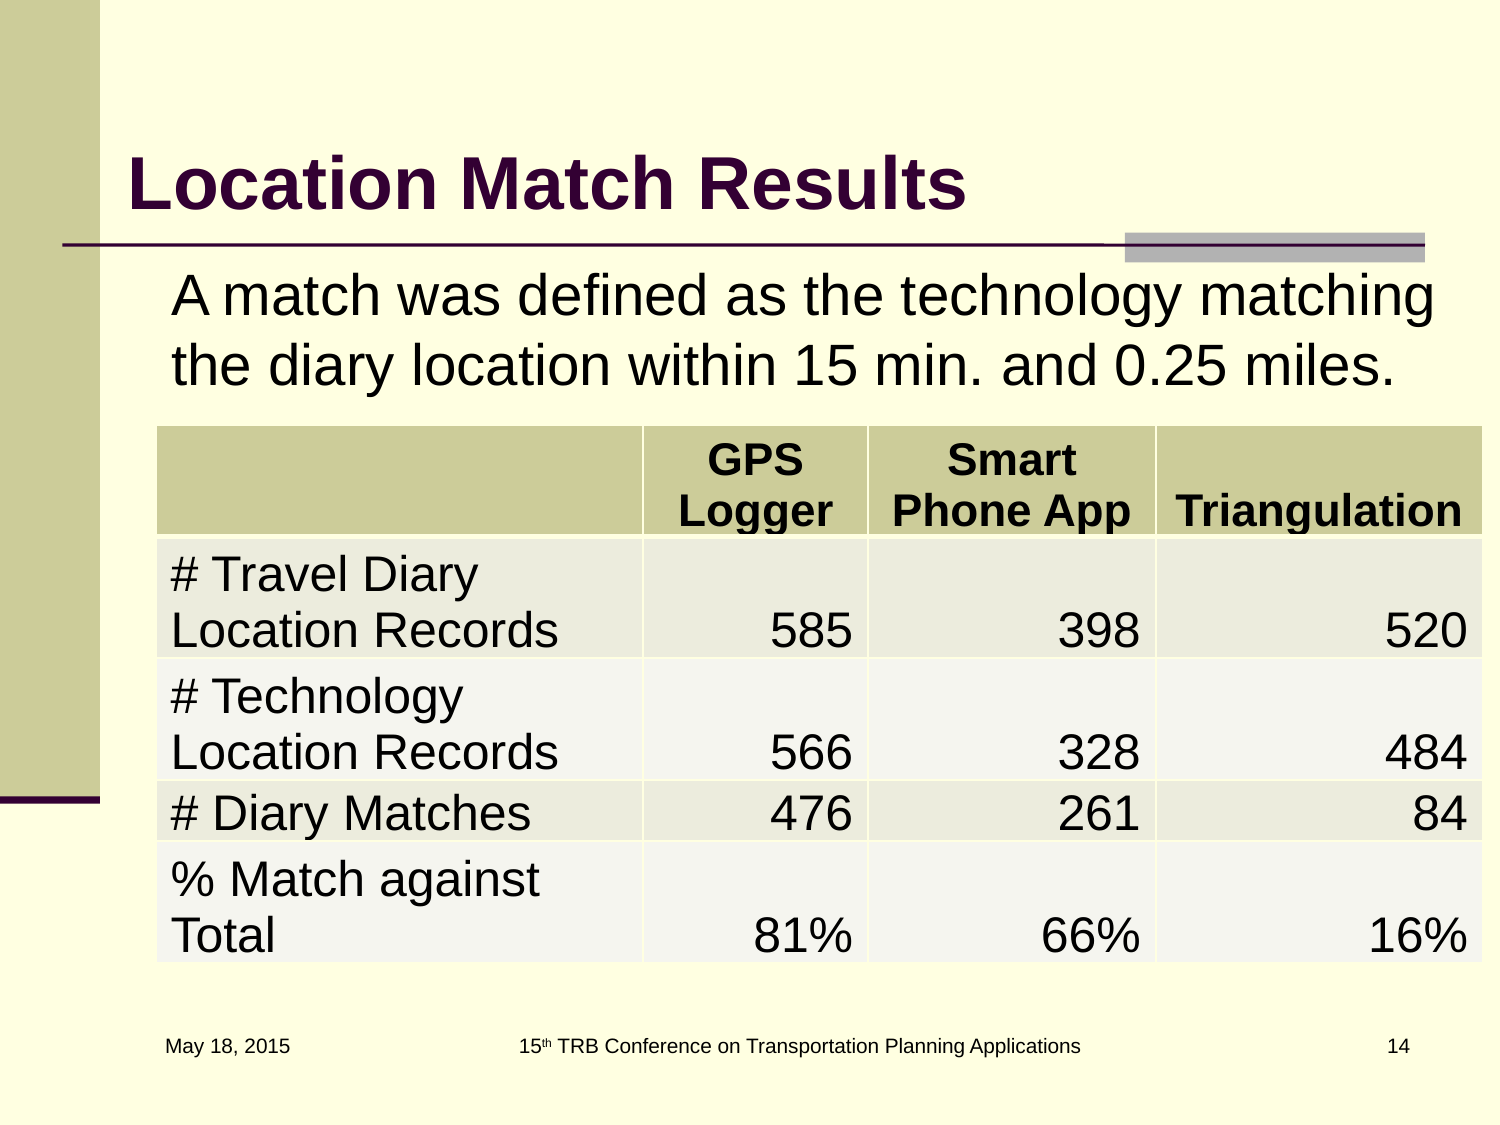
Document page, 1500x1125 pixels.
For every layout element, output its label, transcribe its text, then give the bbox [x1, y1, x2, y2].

table_header Smart Phone App [869, 426, 1155, 534]
table_header Triangulation [1157, 426, 1482, 534]
table_cell 566 [644, 659, 867, 779]
text_box Location Match Results [112, 137, 1375, 234]
table_cell 261 [869, 781, 1155, 840]
table_cell 328 [869, 659, 1155, 779]
table_cell # Travel Diary Location Records [157, 539, 642, 657]
slide_number 14 [1112, 1024, 1426, 1101]
table_cell # Diary Matches [157, 781, 642, 840]
table_cell 84 [1157, 781, 1482, 840]
table_cell 81% [644, 842, 867, 962]
table_cell 520 [1157, 539, 1482, 657]
text_box A match was defined as the technology matching the diary location within 15 min. and 0.25 miles. [156, 249, 1488, 405]
table_cell % Match against Total [157, 842, 642, 962]
table_header [157, 426, 642, 534]
footer 15th TRB Conference on Transportation Planning Applications [212, 1024, 1112, 1101]
table_cell 398 [869, 539, 1155, 657]
table_cell 585 [644, 539, 867, 657]
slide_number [149, 1025, 212, 1101]
table_cell 484 [1157, 659, 1482, 779]
table_header GPS Logger [644, 426, 867, 534]
table_cell # Technology Location Records [157, 659, 642, 779]
table_cell 16% [1157, 842, 1482, 962]
table_cell 476 [644, 781, 867, 840]
table_cell 66% [869, 842, 1155, 962]
